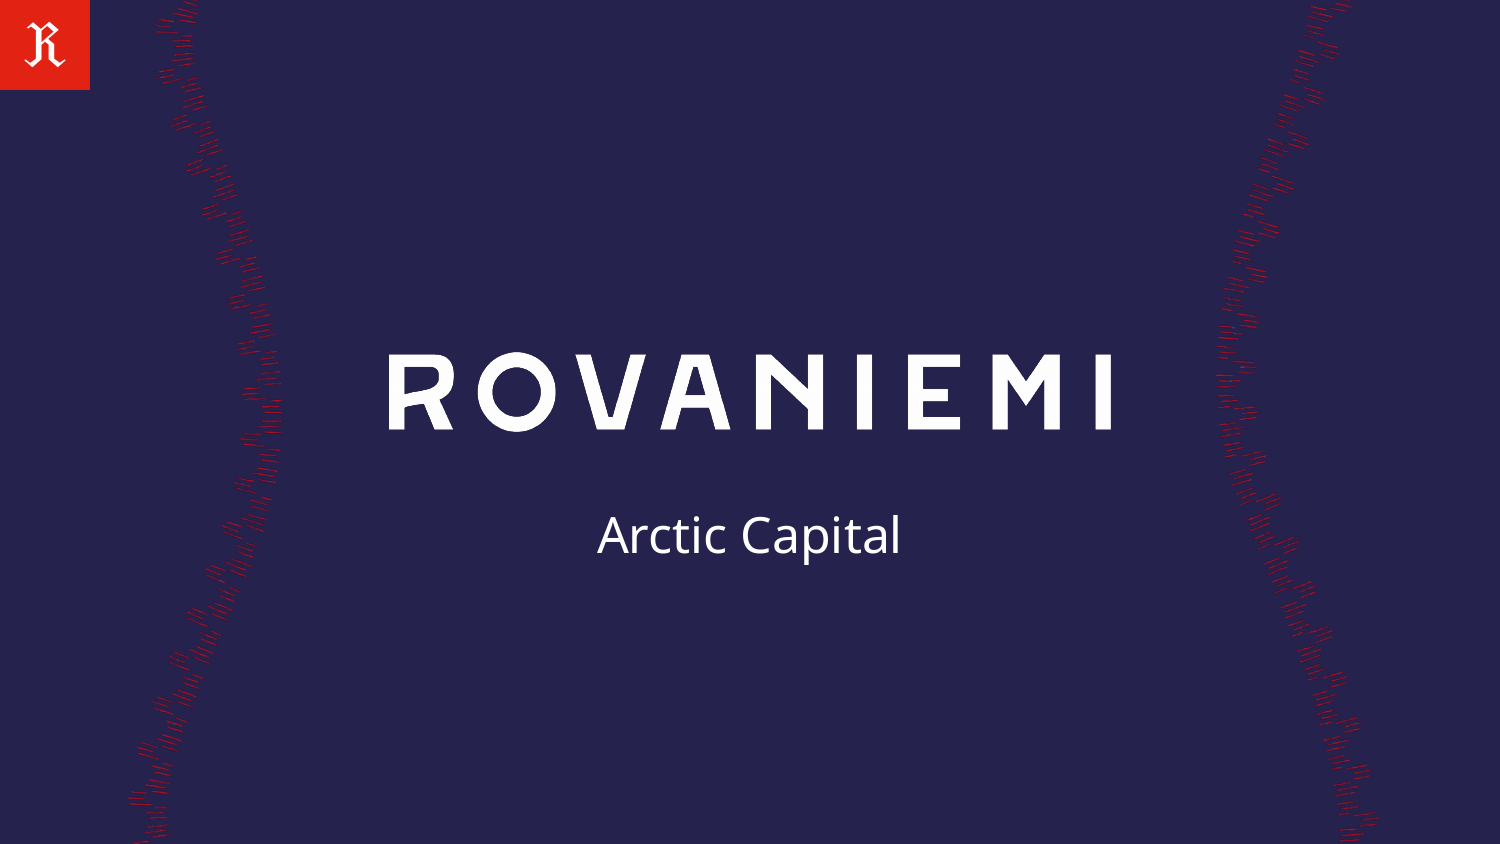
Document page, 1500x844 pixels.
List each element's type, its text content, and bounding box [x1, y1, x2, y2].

picture [0, 614, 1500, 844]
subtitle Arctic Capital [0, 479, 1500, 614]
picture [0, 0, 1500, 479]
